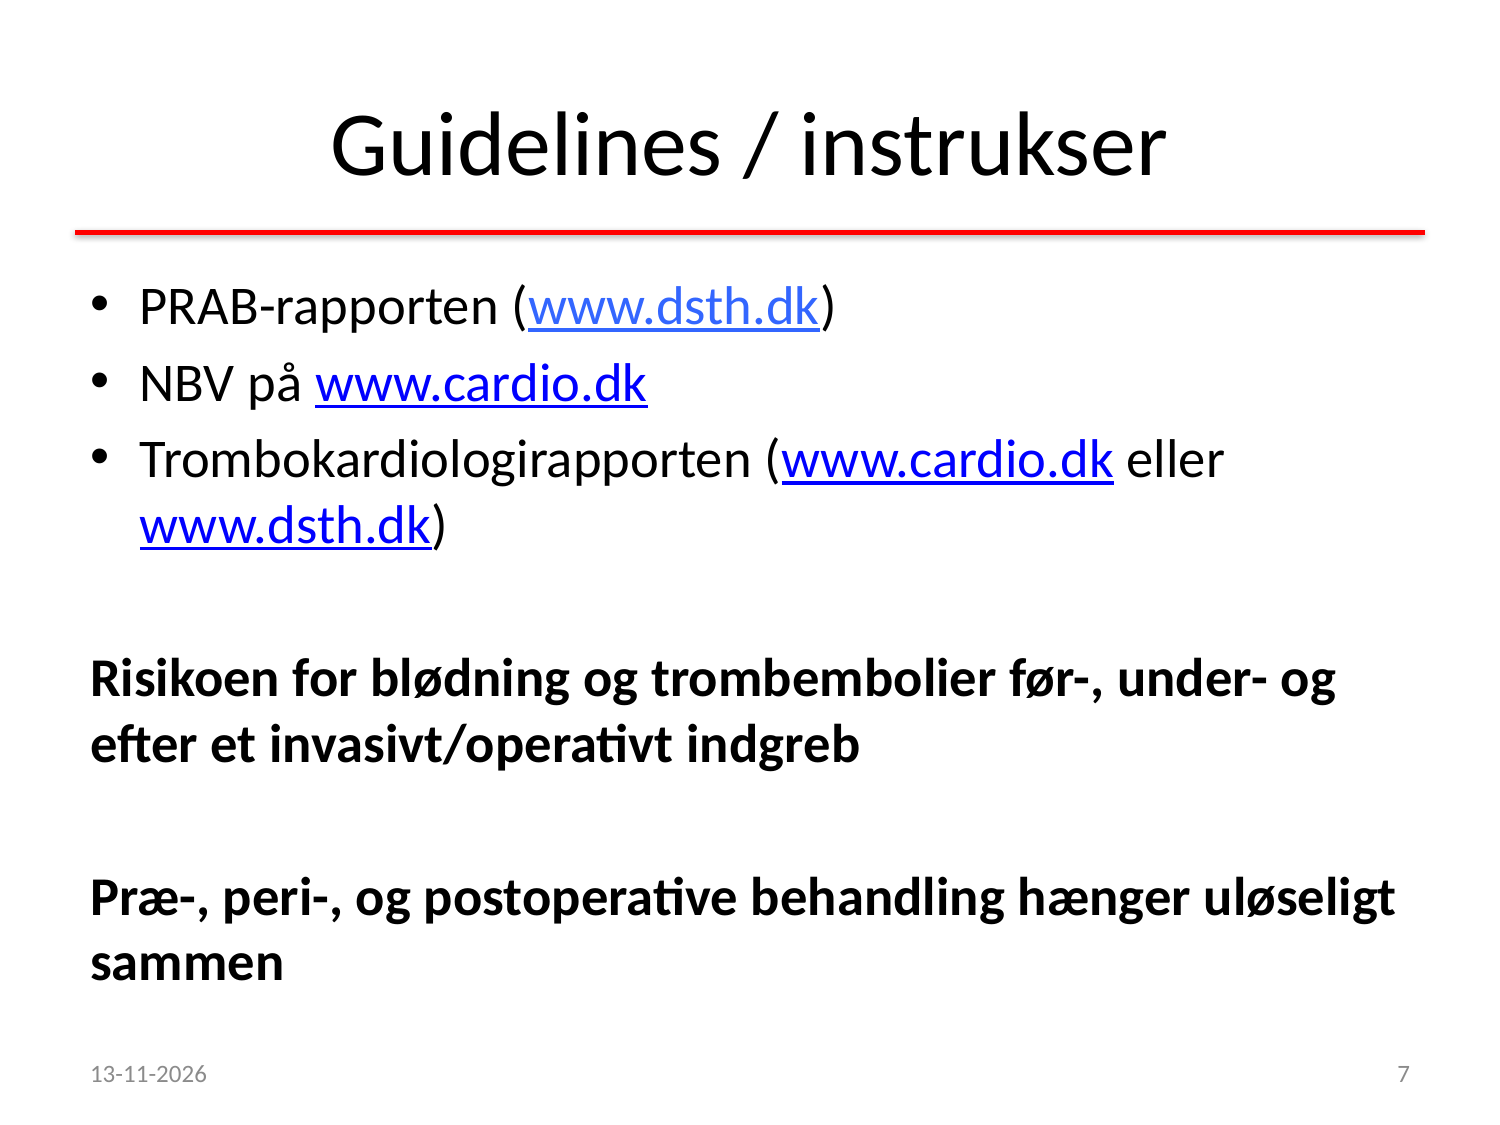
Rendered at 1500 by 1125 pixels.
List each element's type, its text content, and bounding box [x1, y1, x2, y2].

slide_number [75, 1042, 425, 1103]
title Guidelines / instrukser [75, 45, 1425, 233]
slide_number 7 [1074, 1042, 1425, 1103]
list PRAB-rapporten (www.dsth.dk) NBV på www.cardio.dk Trombokardiologirapporten (www.cardio.dk eller www.dsth.dk) Risikoen for blødning og trombembolier før-, under- og efter et invasivt/operativt indgreb Præ-, peri-, og postoperative behandling hænger uløseligt sammen [75, 262, 1464, 1005]
